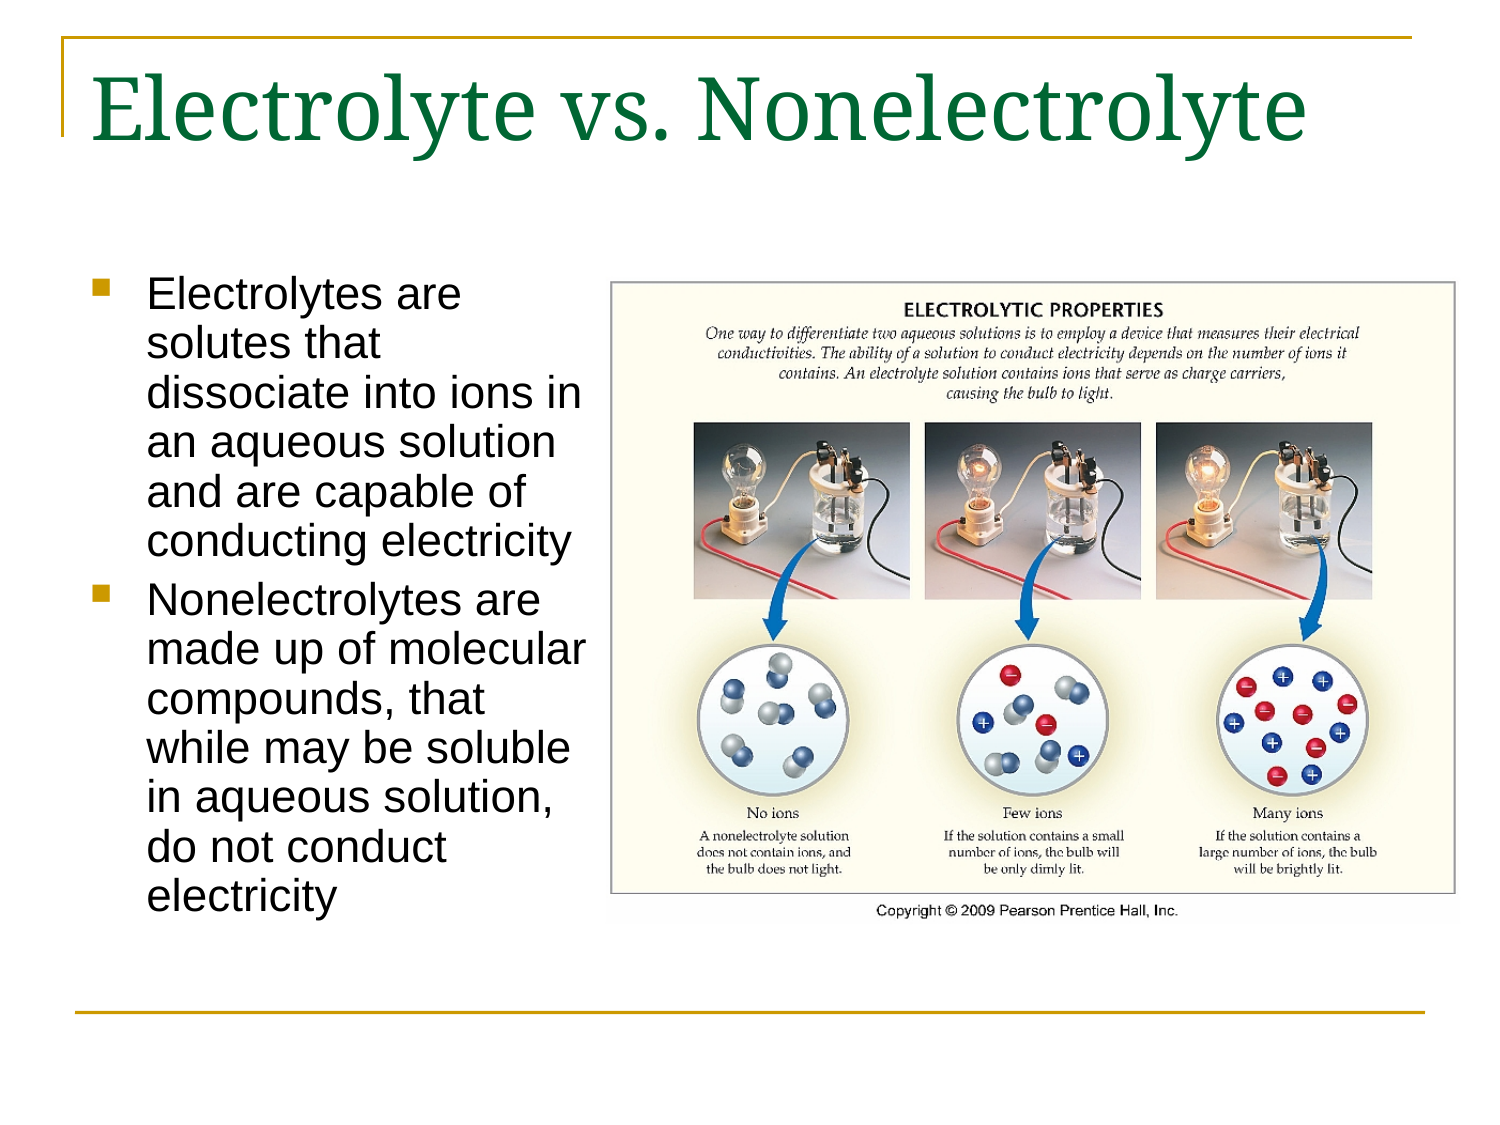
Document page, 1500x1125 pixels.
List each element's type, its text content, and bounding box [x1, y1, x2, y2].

title Electrolyte vs. Nonelectrolyte [74, 45, 1426, 233]
list Electrolytes are solutes that dissociate into ions in an aqueous solution and are capable of conducting electricity Nonelectrolytes are made up of molecular compounds, that while may be soluble in aqueous solution, do not conduct electricity [74, 262, 605, 1005]
picture [605, 276, 1461, 926]
